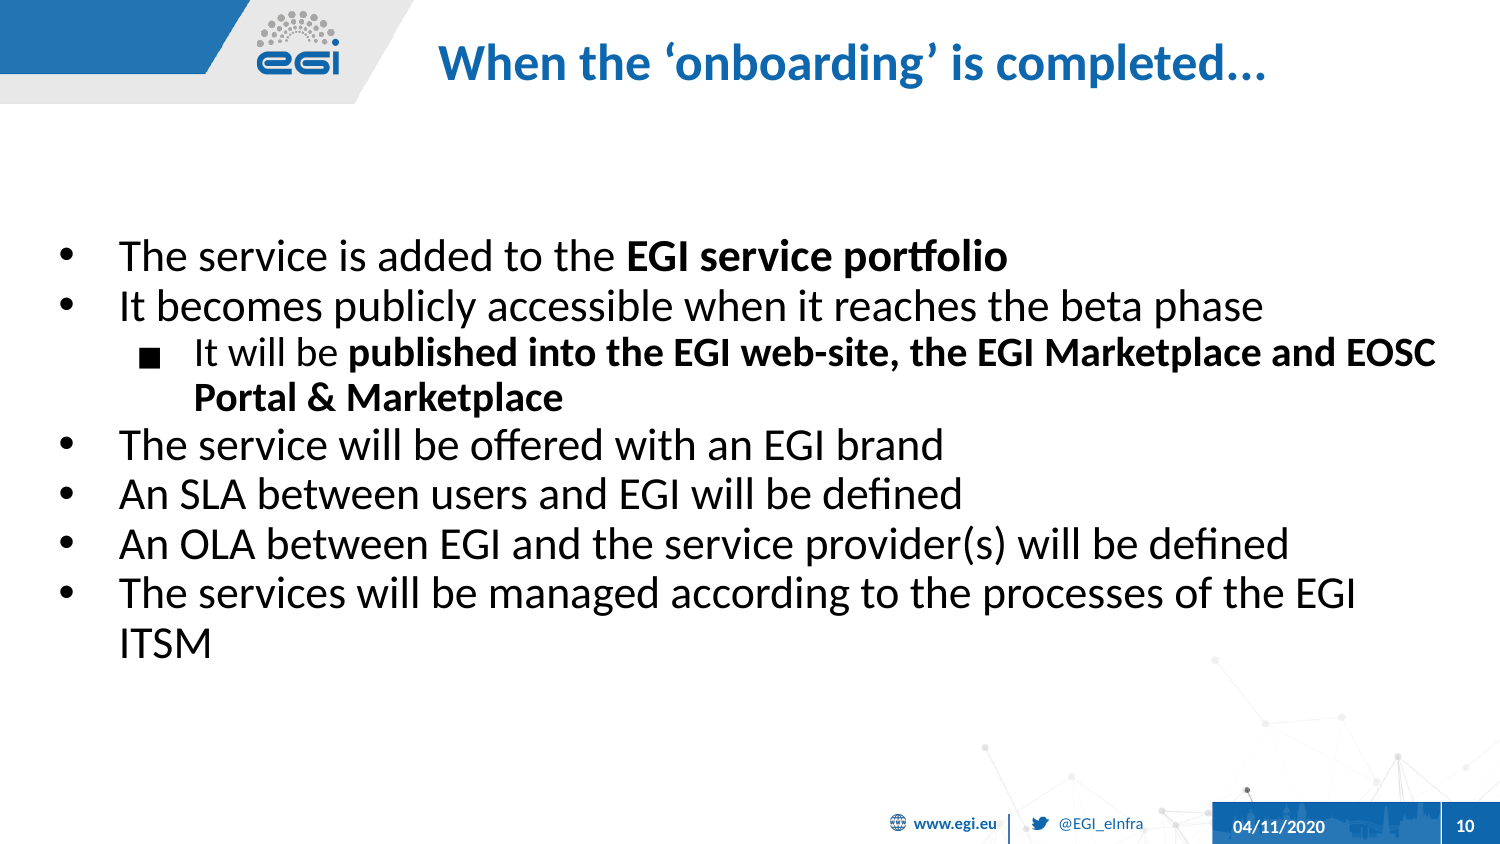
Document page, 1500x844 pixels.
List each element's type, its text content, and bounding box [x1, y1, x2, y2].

list The service is added to the EGI service portfolio It becomes publicly accessible when it reaches the beta phase It will be published into the EGI web-site, the EGI Marketplace and EOSC Portal & Marketplace The service will be offered with an EGI brand An SLA between users and EGI will be defined An OLA between EGI and the service provider(s) will be defined The services will be managed according to the processes of the EGI ITSM [28, 224, 1466, 750]
title When the ‘onboarding’ is completed... [423, 27, 1465, 84]
picture [0, 0, 1500, 844]
